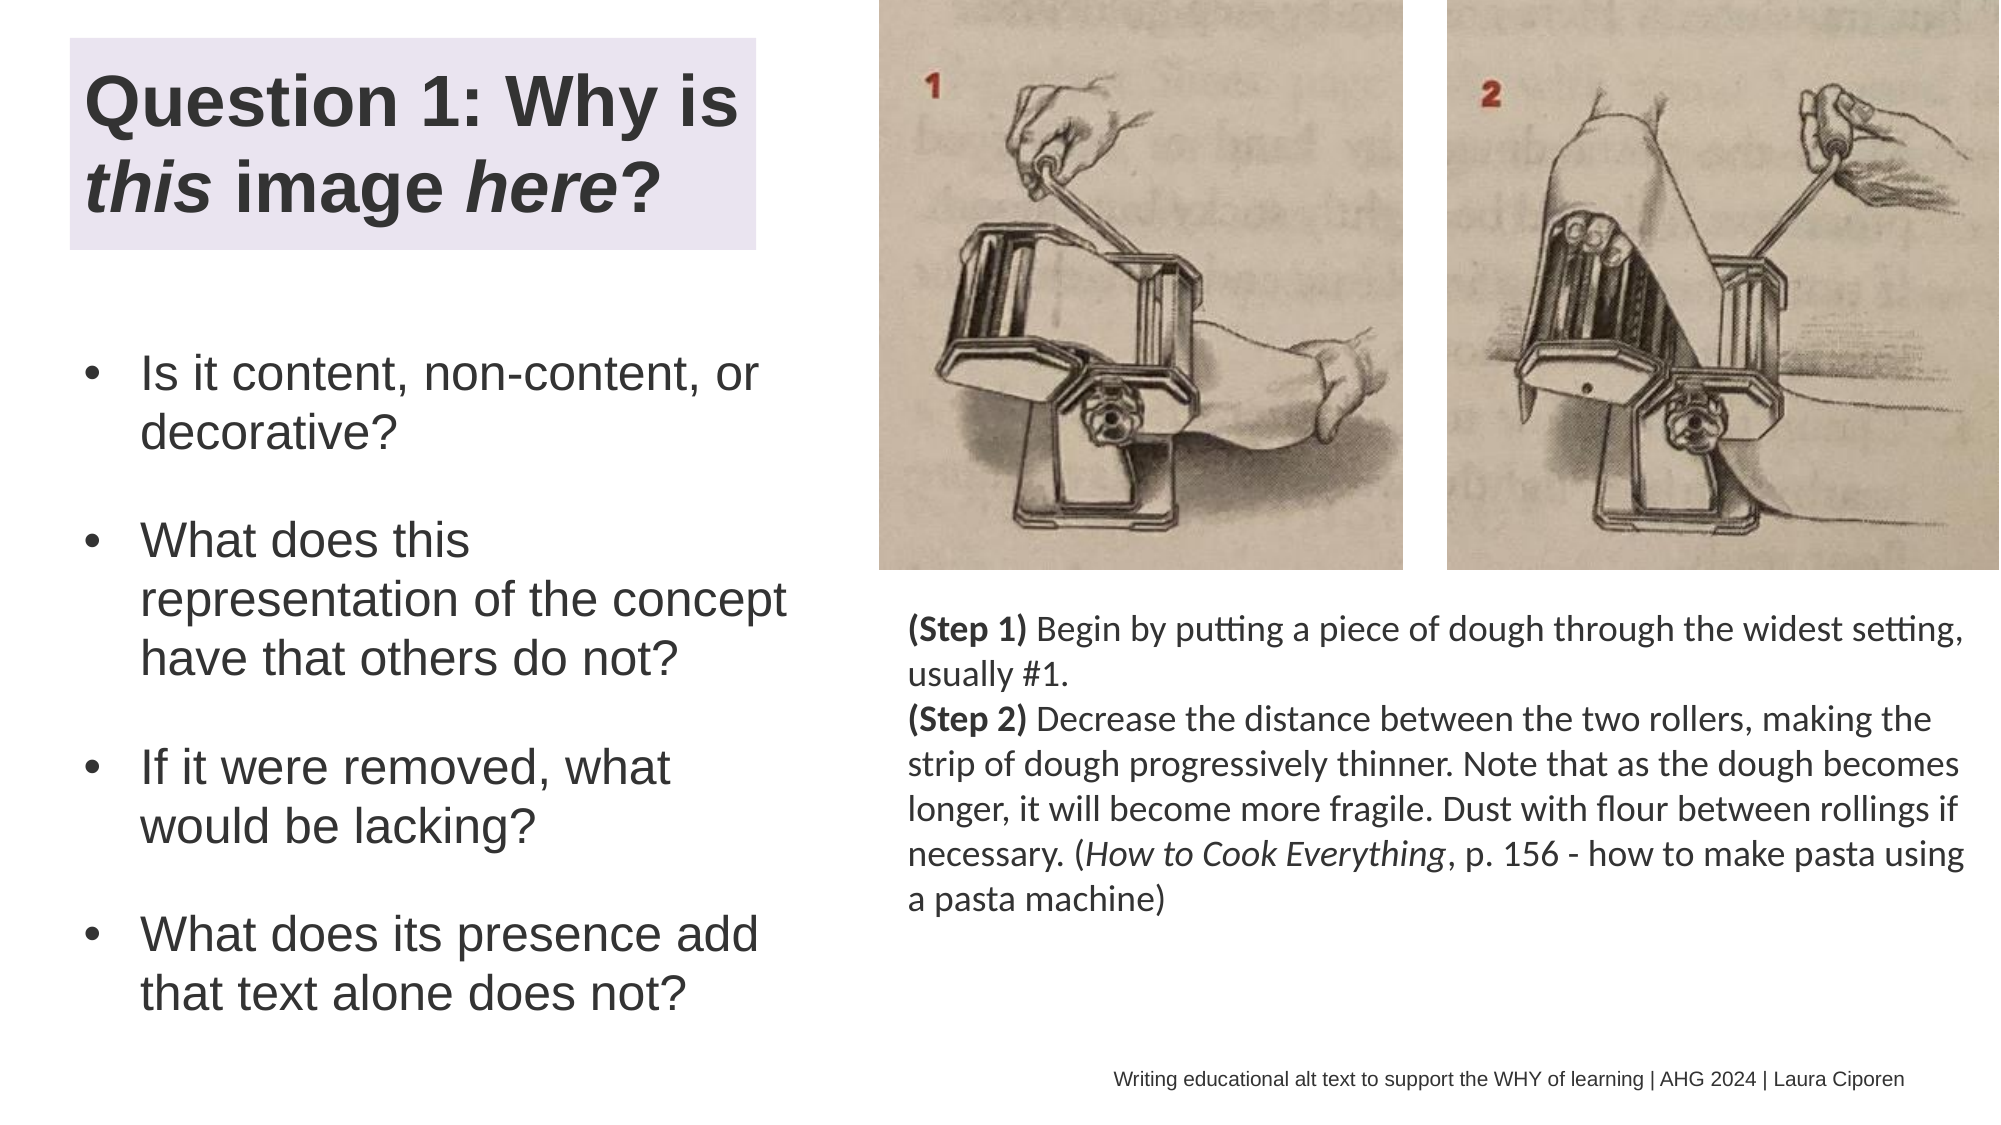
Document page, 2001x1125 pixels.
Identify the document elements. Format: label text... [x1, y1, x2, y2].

picture [874, 0, 1403, 570]
footer Writing educational alt text to support the WHY of learning | AHG 2024 | Laura Ciporen [68, 1059, 1913, 1100]
title Question 1: Why is this image here? [69, 37, 757, 250]
list Is it content, non-content, or decorative? What does this representation of the concept have that others do not? If it were removed, what would be lacking? What does its presence add that text alone does not? [68, 335, 808, 1033]
picture [1447, 0, 1999, 570]
text_box (Step 1) Begin by putting a piece of dough through the widest setting, usually #1. (Step 2) Decrease the distance between the two rollers, making the strip of dough progressively thinner. Note that as the dough becomes longer, it will become more fragile. Dust with flour between rollings if necessary. (How to Cook Everything, p. 156 - how to make pasta using a pasta machine) [892, 596, 1983, 926]
